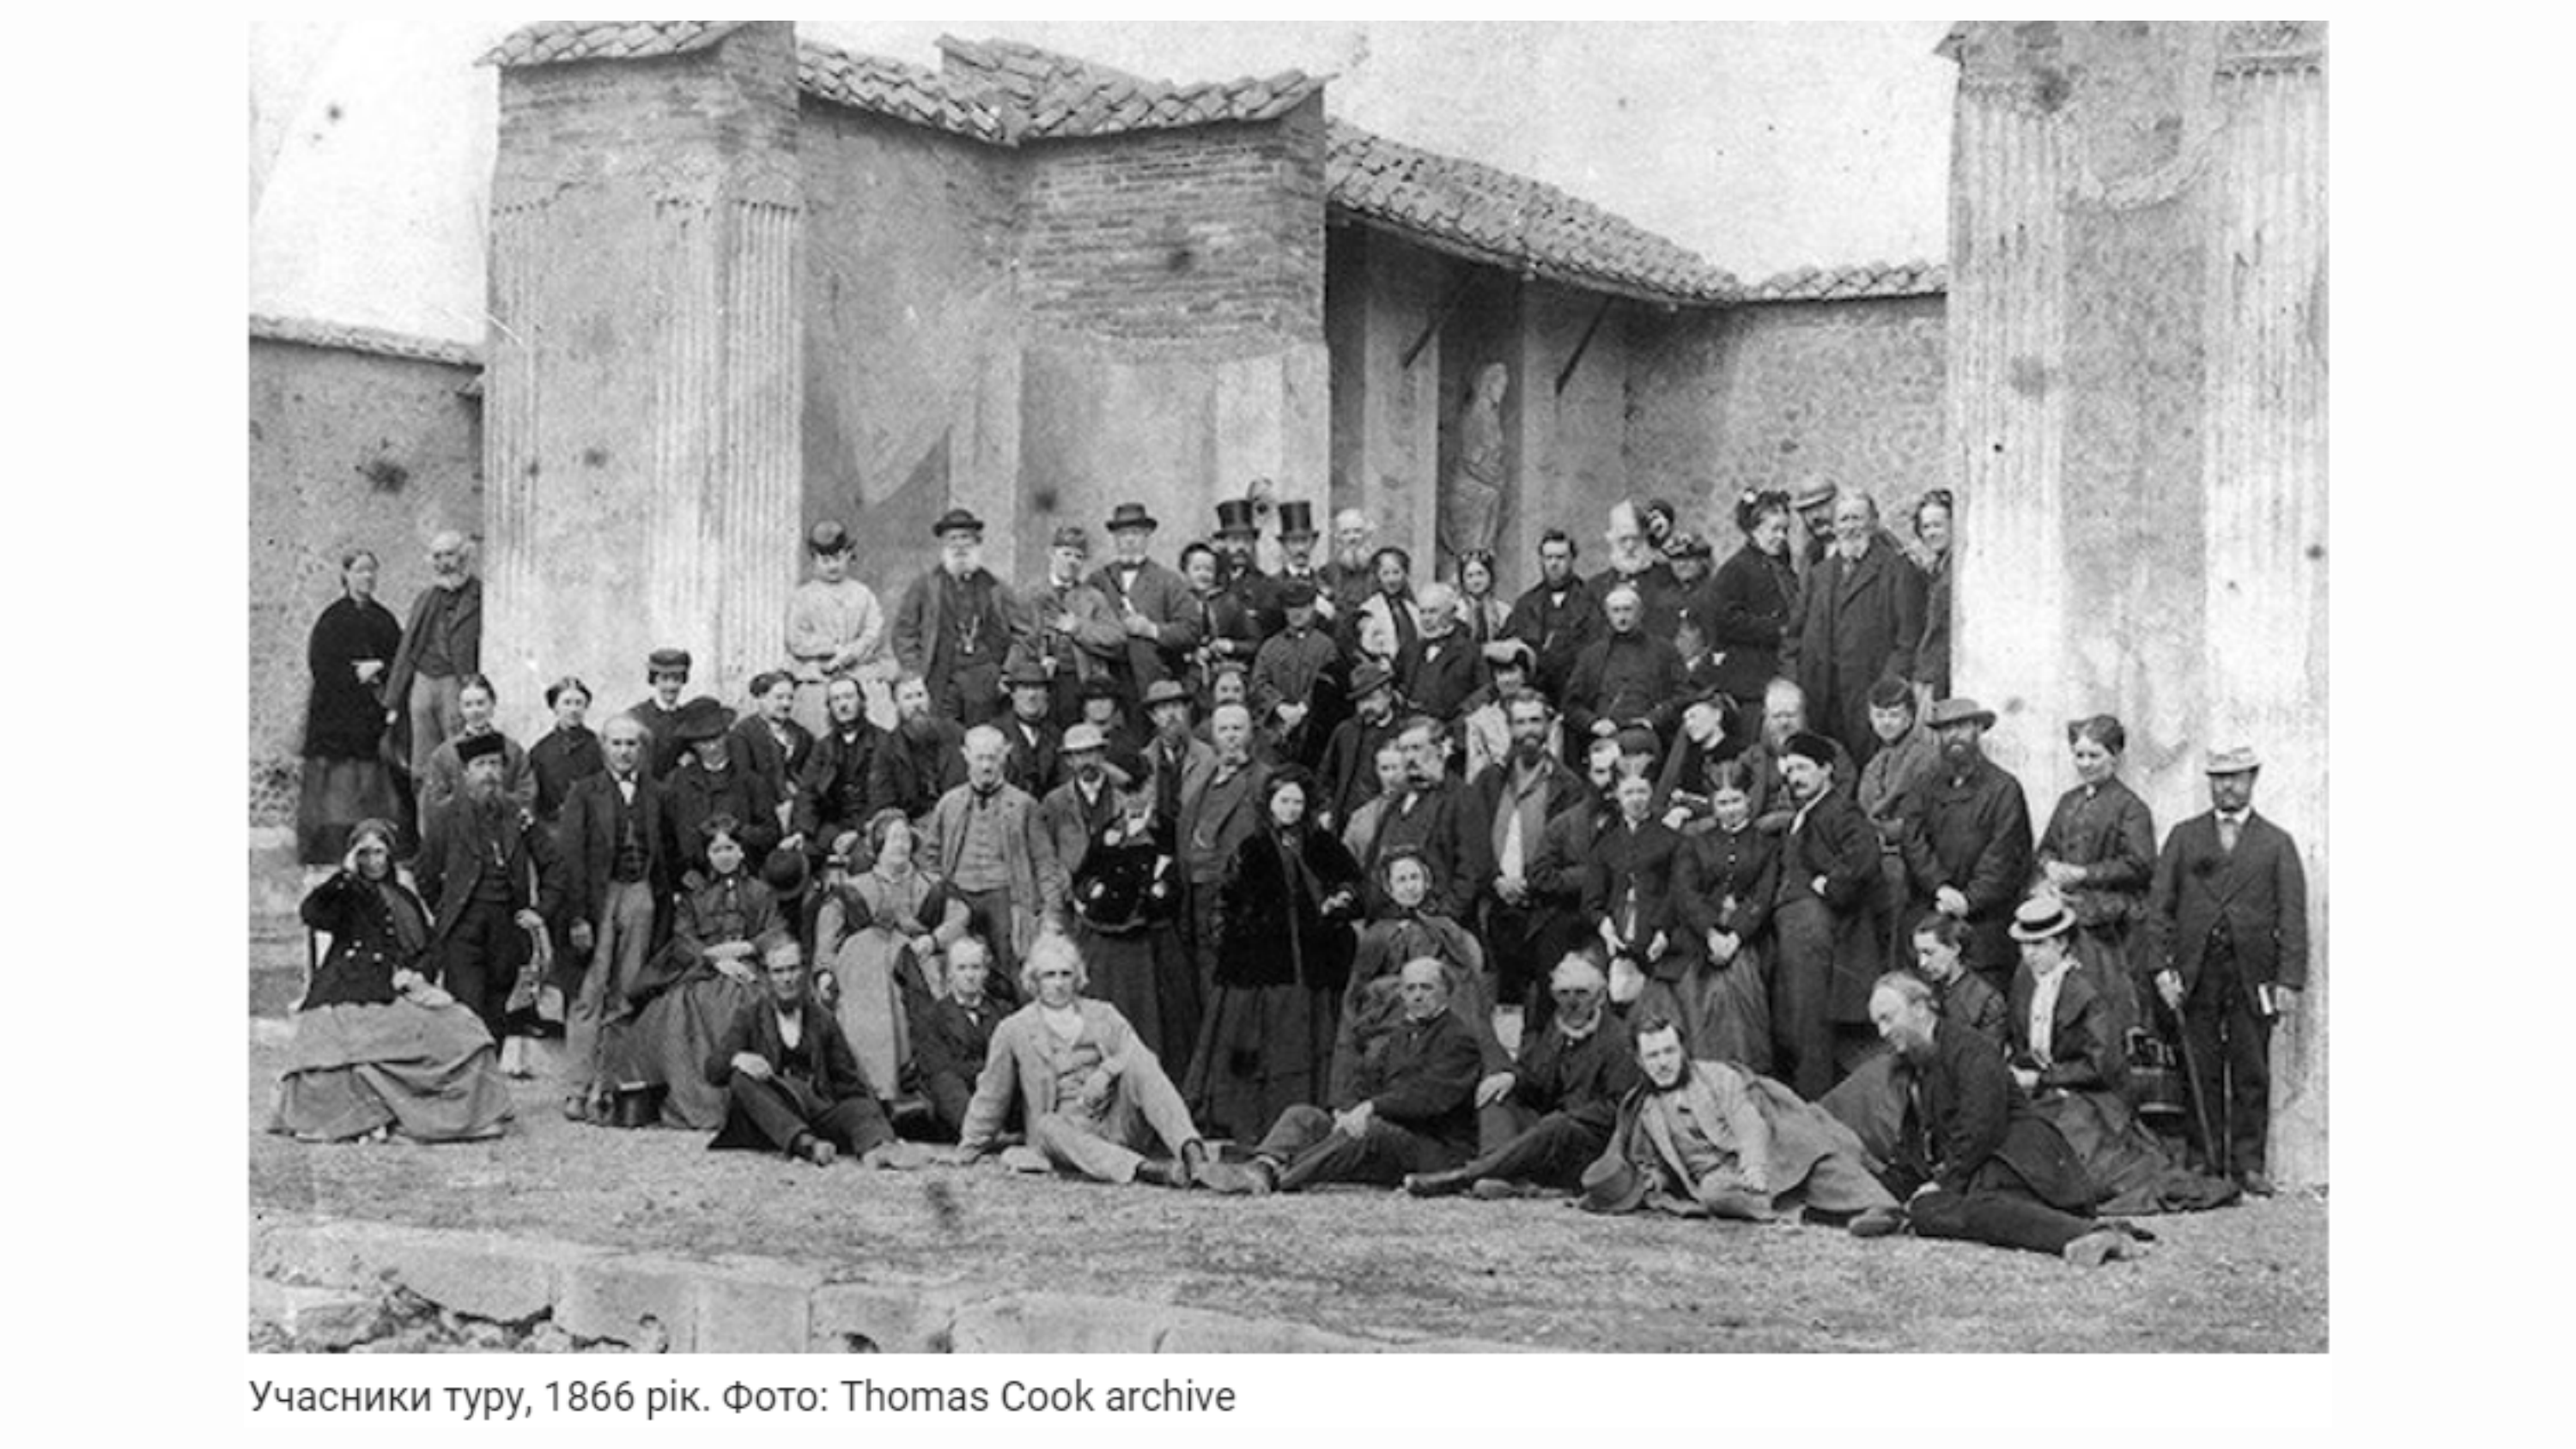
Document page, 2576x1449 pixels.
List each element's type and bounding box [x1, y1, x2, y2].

text_box [243, 21, 2332, 1428]
